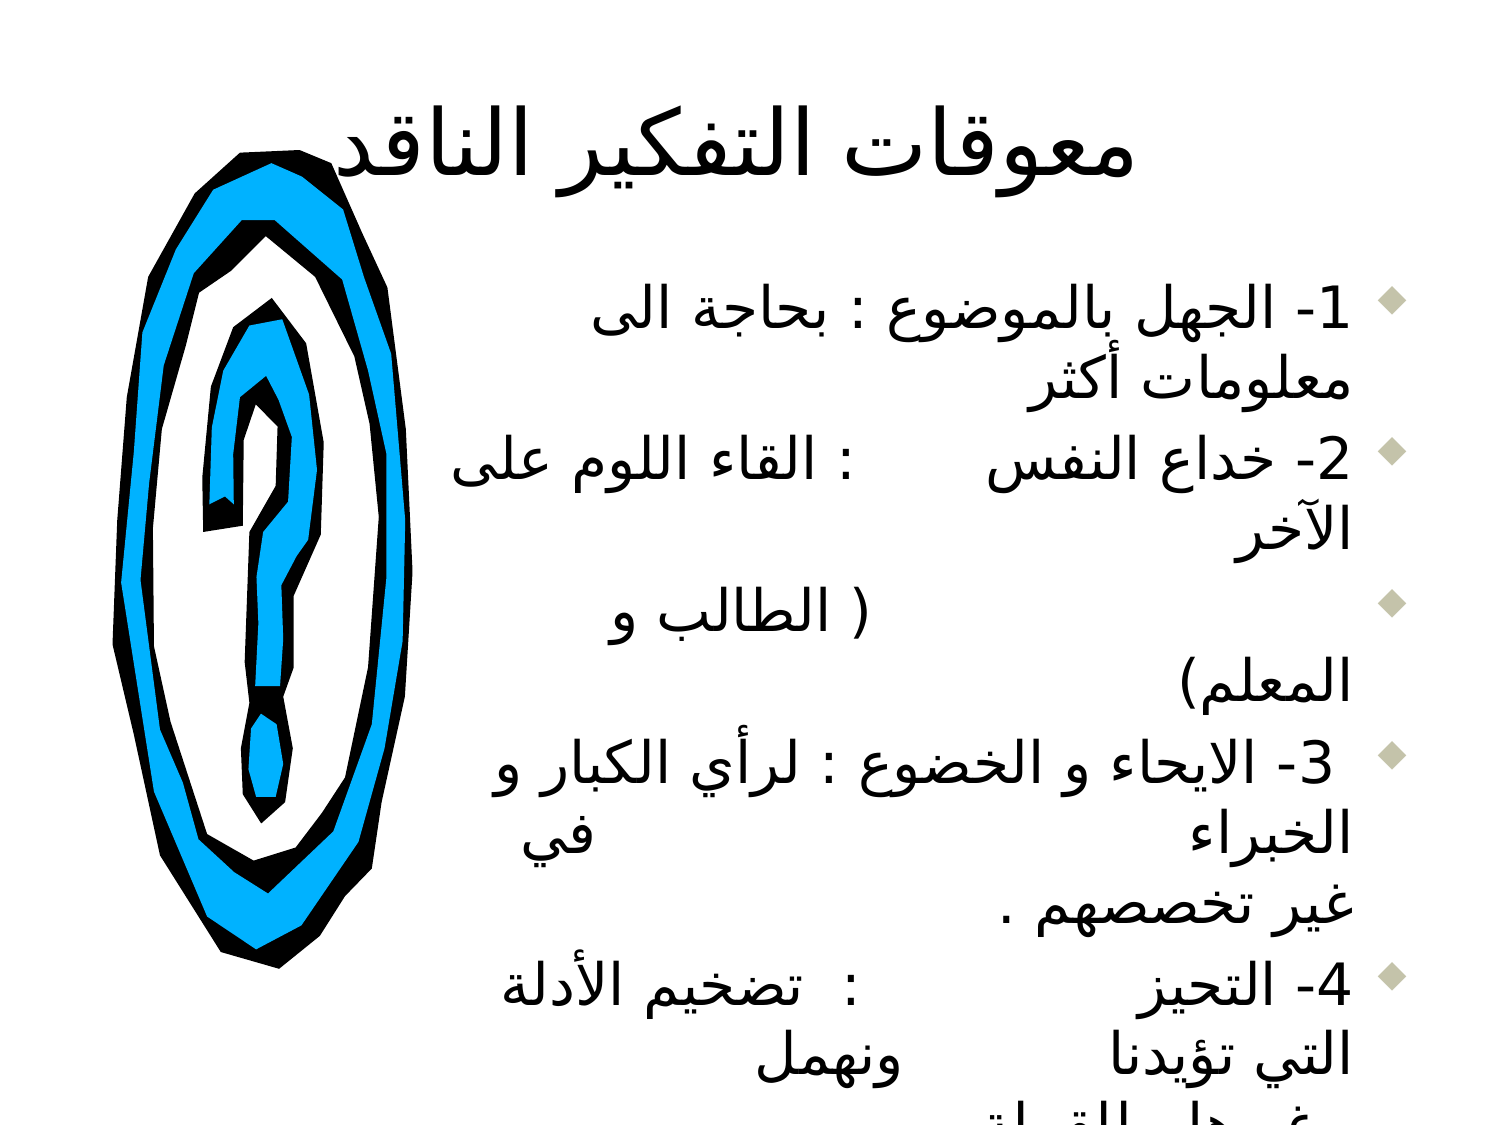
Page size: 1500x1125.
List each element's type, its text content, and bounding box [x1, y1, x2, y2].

title معوقات التفكير الناقد [74, 45, 1426, 233]
slide_number 8 [1074, 1023, 1426, 1100]
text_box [112, 149, 413, 969]
list 1- الجهل بالموضوع : بحاجة الى معلومات أكثر 2- خداع النفس : القاء اللوم على الآخر ( الطالب و المعلم) 3- الايحاء و الخضوع : لرأي الكبار و الخبراء في غير تخصصهم . 4- التحيز : تضخيم الأدلة التي تؤيدنا ونهمل غيرها ، للقبيلة ... [418, 262, 1426, 1006]
